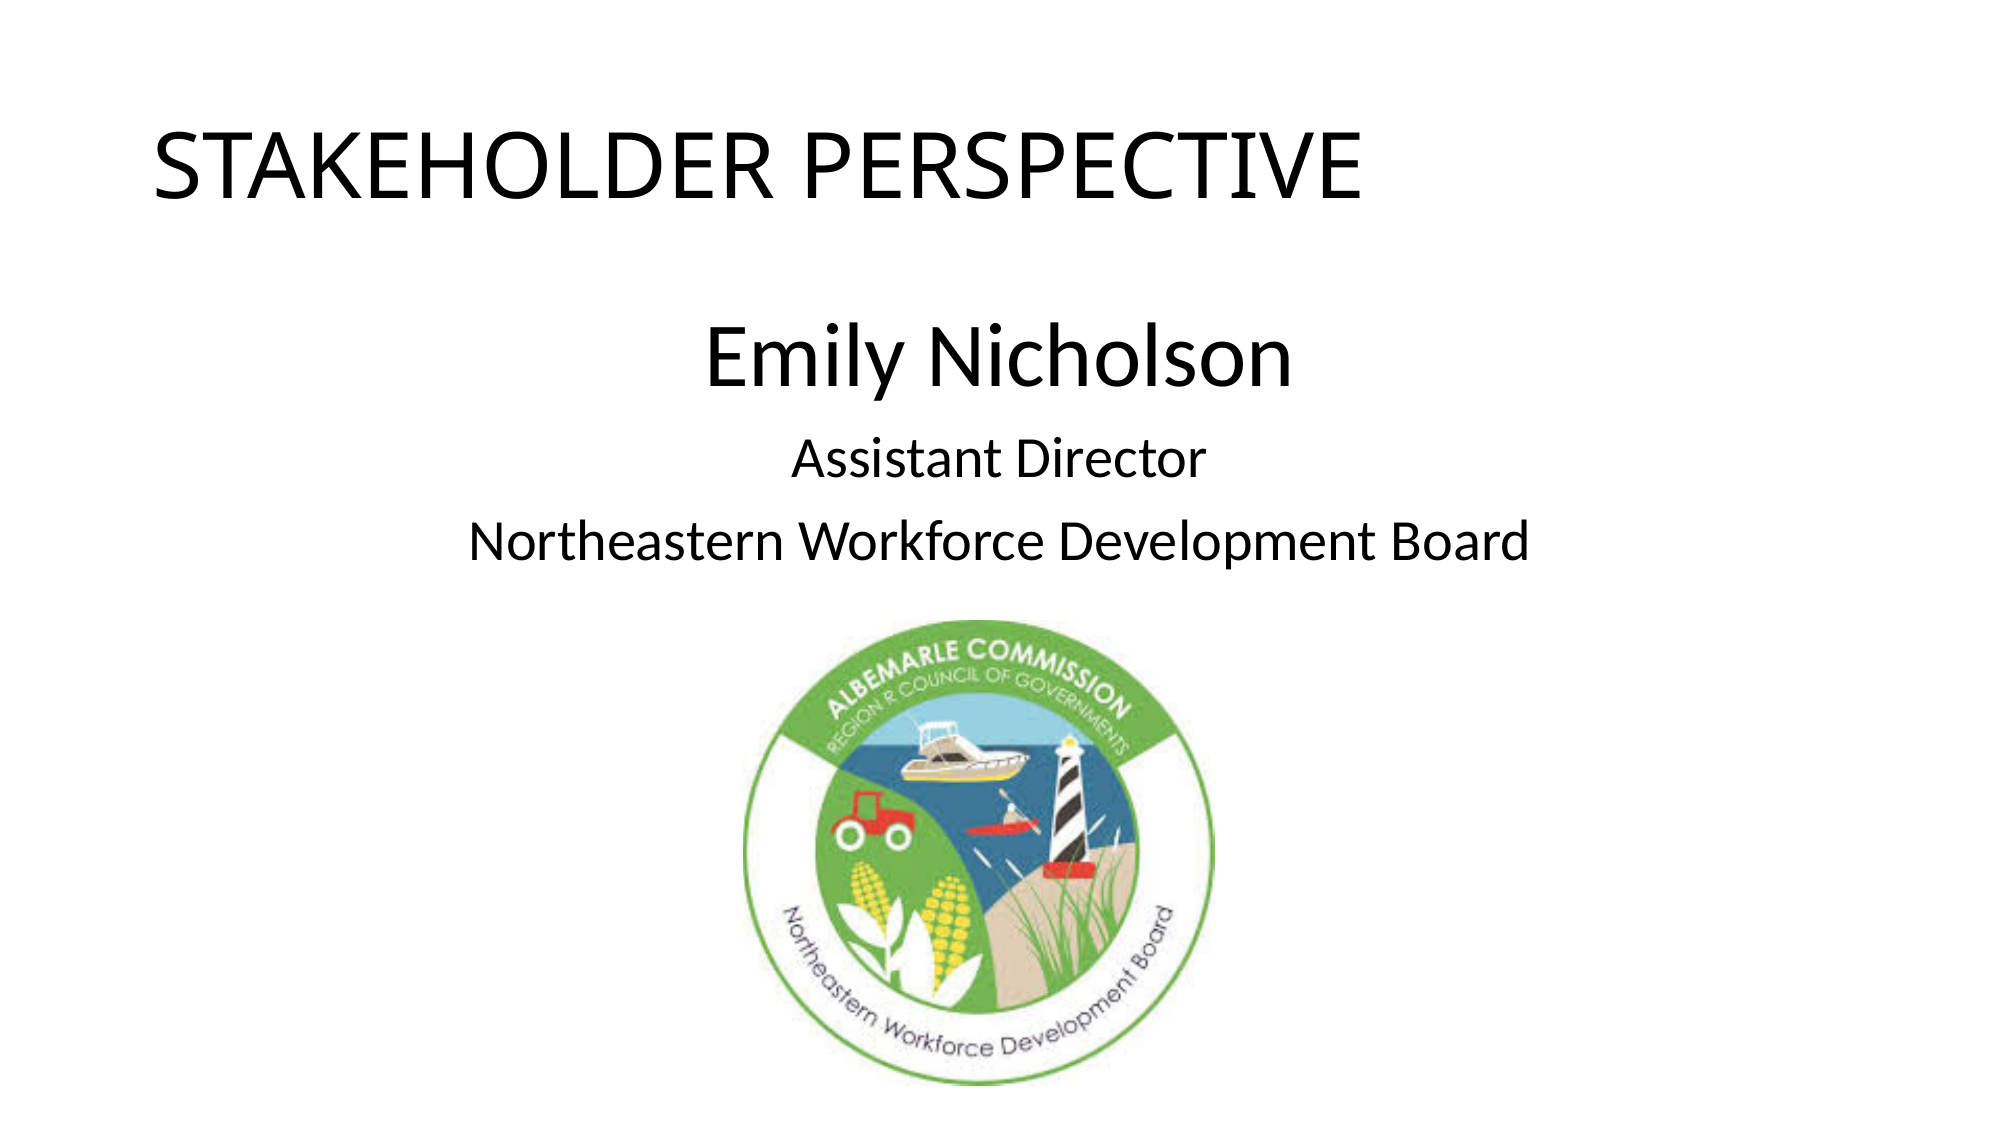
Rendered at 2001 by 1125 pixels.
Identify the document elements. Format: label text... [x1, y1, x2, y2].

title STAKEHOLDER PERSPECTIVE [137, 59, 1863, 278]
list Emily Nicholson Assistant Director Northeastern Workforce Development Board [137, 299, 1863, 1014]
picture [743, 620, 1215, 1086]
